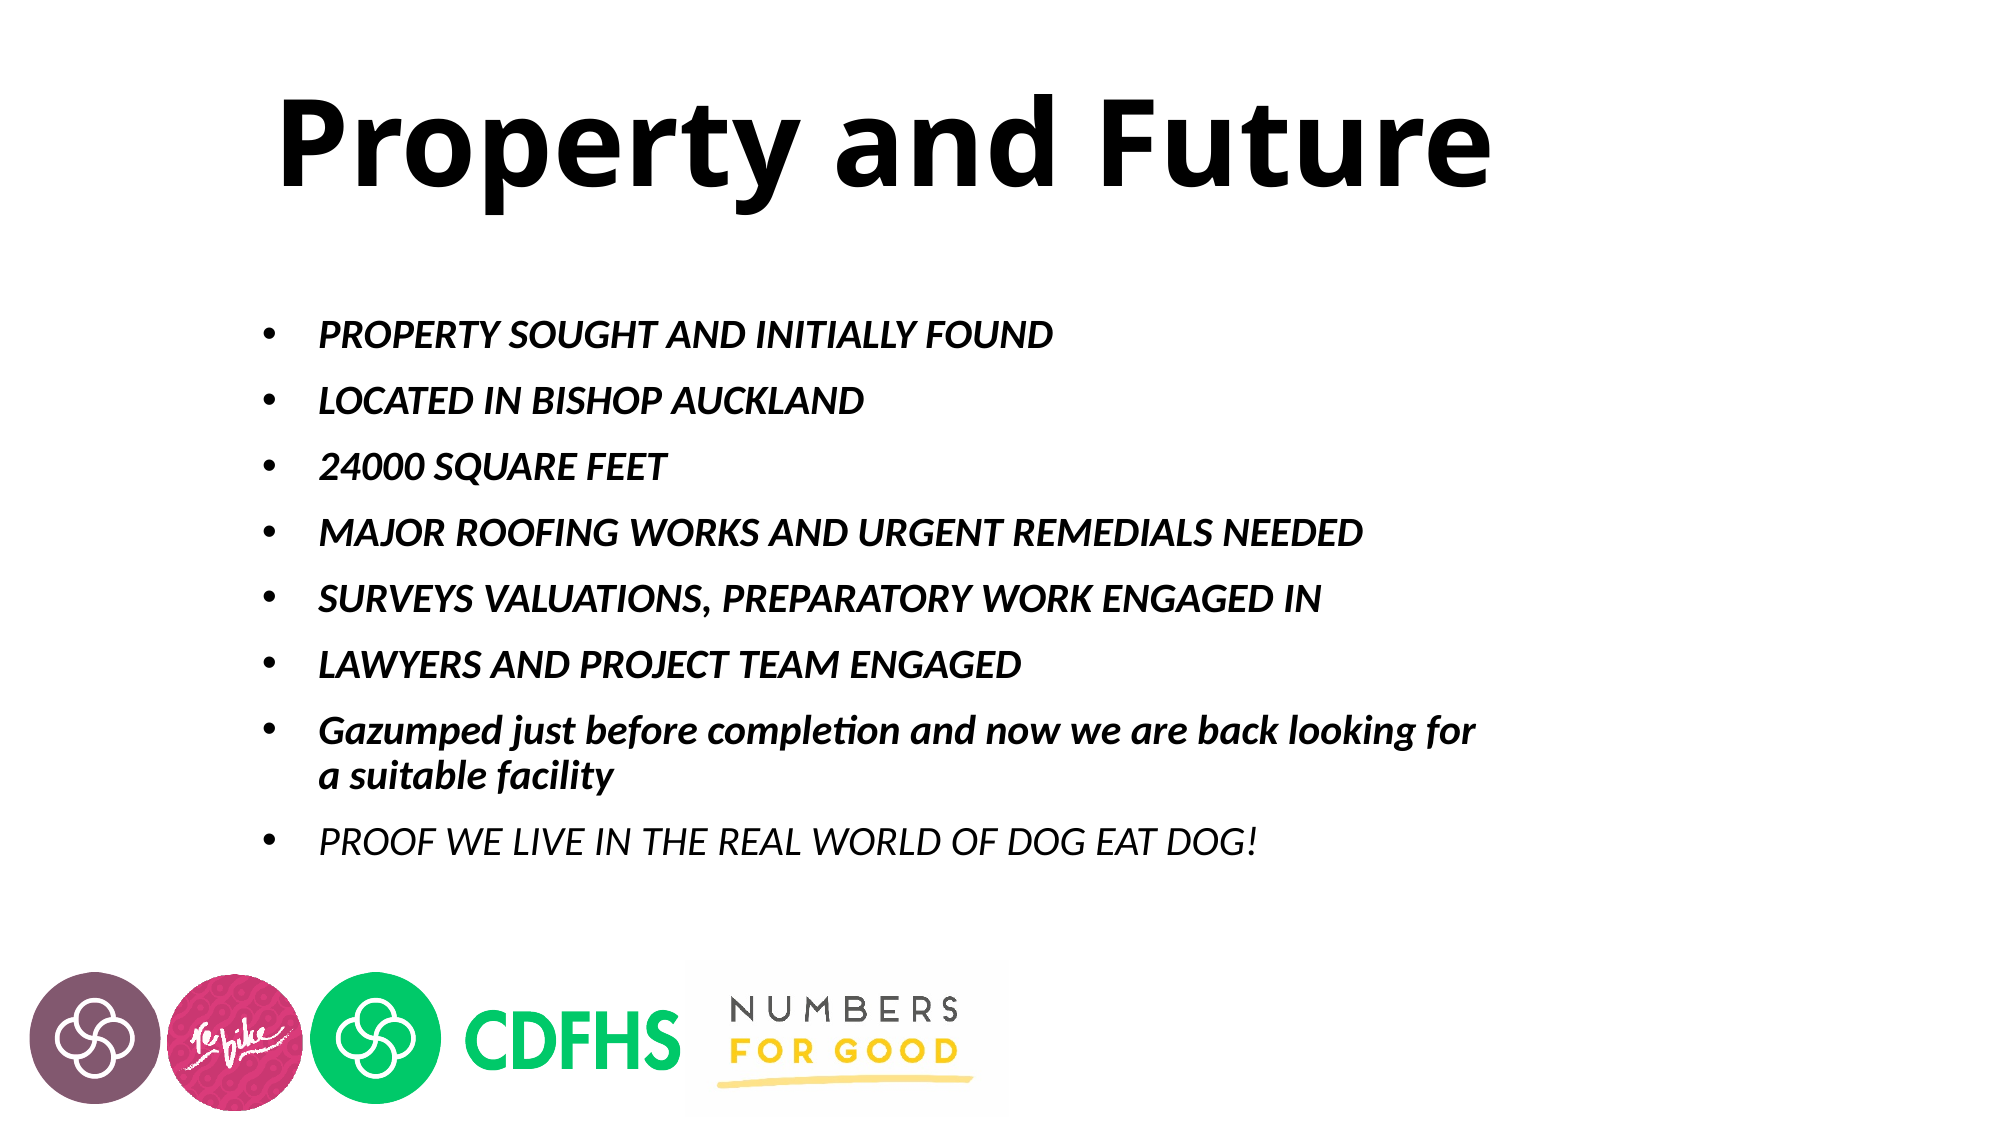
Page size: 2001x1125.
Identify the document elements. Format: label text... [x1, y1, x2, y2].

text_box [29, 972, 682, 1115]
picture [685, 960, 1009, 1117]
subtitle PROPERTY SOUGHT AND INITIALLY FOUND LOCATED IN BISHOP AUCKLAND 24000 SQUARE FEET MAJOR ROOFING WORKS AND URGENT REMEDIALS NEEDED SURVEYS VALUATIONS, PREPARATORY WORK ENGAGED IN LAWYERS AND PROJECT TEAM ENGAGED Gazumped just before completion and now we are back looking for a suitable facility PROOF WE LIVE IN THE REAL WORLD OF DOG EAT DOG! [247, 234, 1522, 934]
title Property and Future [247, 61, 1522, 220]
